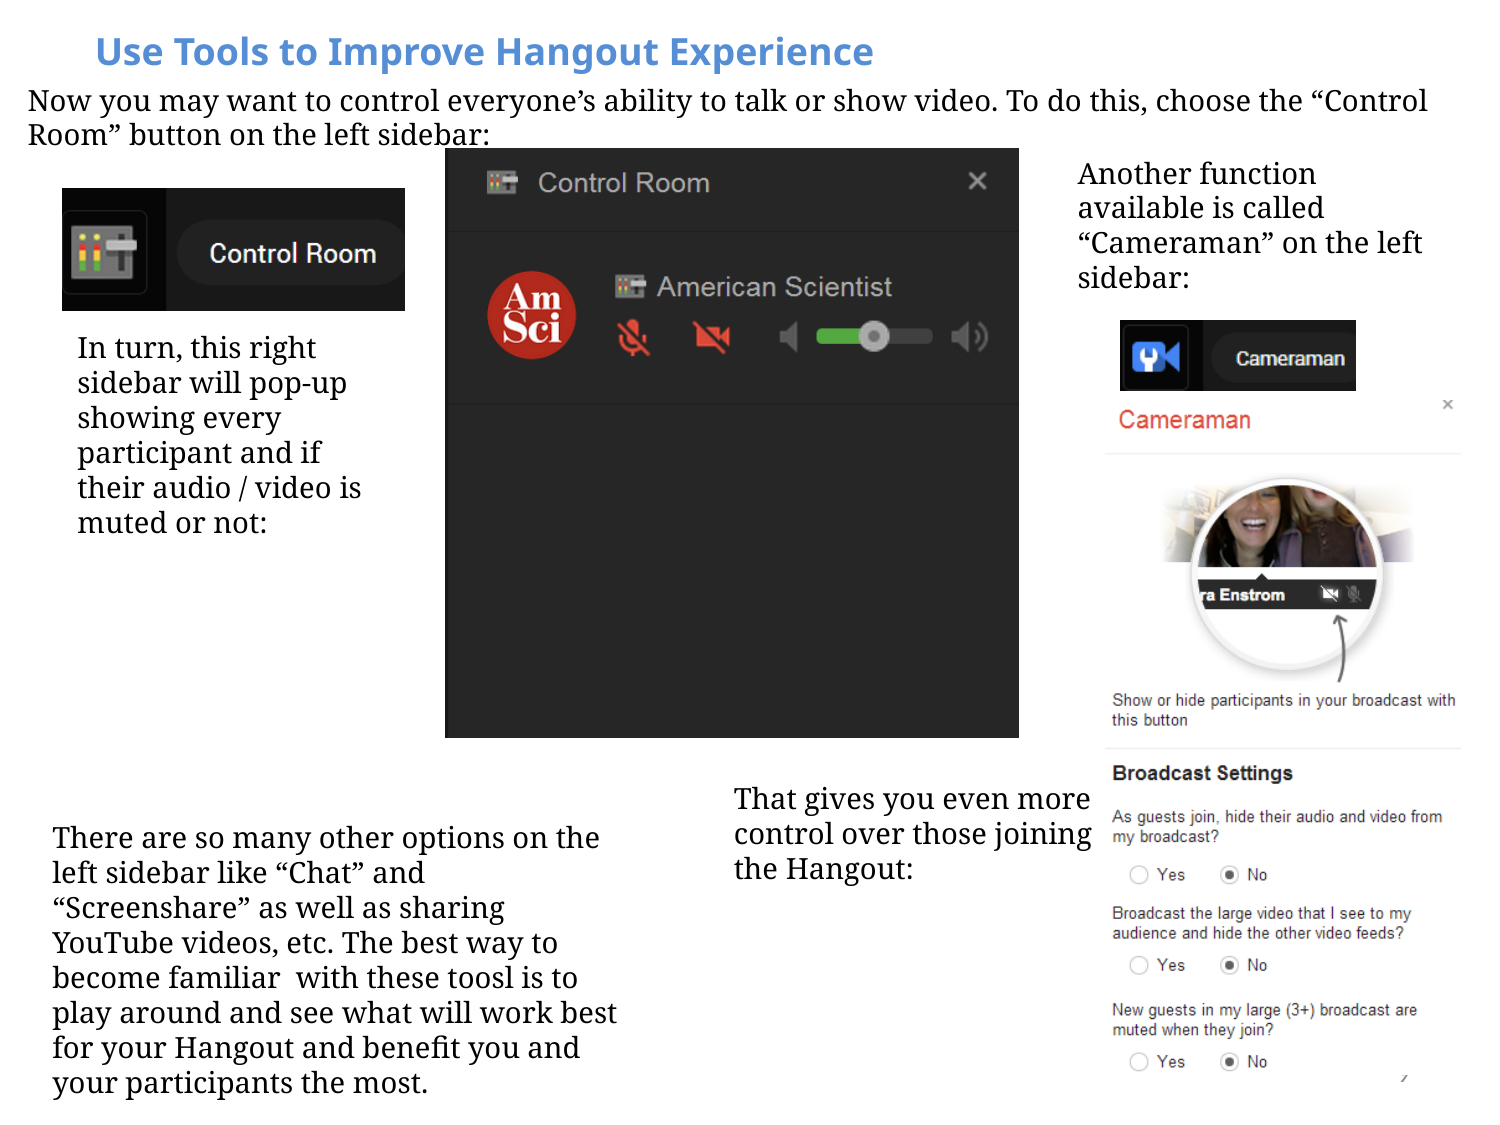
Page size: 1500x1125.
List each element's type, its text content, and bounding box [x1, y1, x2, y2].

text_box Another function available is called “Cameraman” on the left sidebar: [1062, 195, 1461, 338]
text_box That gives you even more control over those joining the Hangout: [718, 772, 1100, 928]
text_box There are so many other options on the left sidebar like “Chat” and “Screenshare” as well as sharing YouTube videos, etc. The best way to become familiar with these toosl is to play around and see what will work best for your Hangout and benefit you and your participants the most. [37, 812, 638, 1107]
text_box Now you may want to control everyone’s ability to talk or show video. To do this, choose the “Control Room” button on the left sidebar: [12, 74, 1500, 195]
text_box In turn, this right sidebar will pop-up showing every participant and if their audio / video is muted or not: [62, 321, 405, 582]
picture [1105, 399, 1461, 1076]
slide_number 9 [1074, 1042, 1425, 1103]
picture [445, 148, 1019, 738]
text_box Use Tools to Improve Hangout Experience [80, 20, 891, 81]
picture [62, 188, 405, 311]
picture [1120, 320, 1356, 392]
